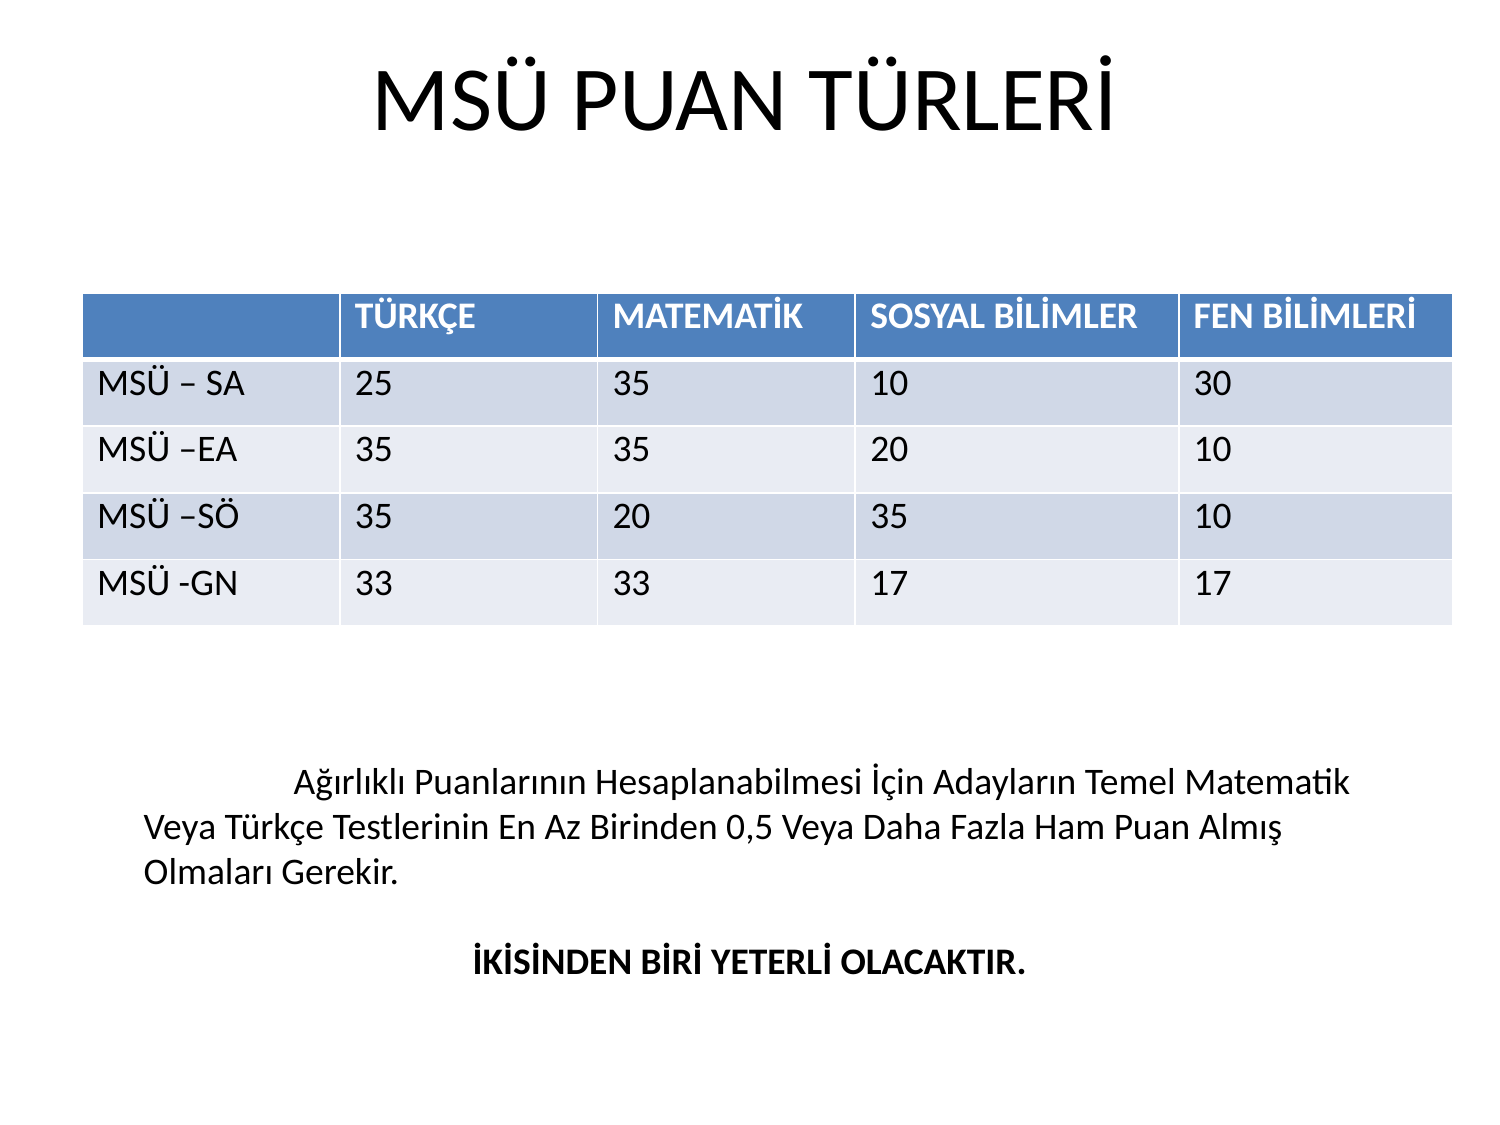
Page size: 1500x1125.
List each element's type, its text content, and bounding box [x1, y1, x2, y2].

table_cell MSÜ – SA [83, 362, 339, 425]
table_cell 35 [598, 427, 854, 492]
table_cell 17 [1180, 560, 1452, 625]
table_cell 10 [856, 362, 1178, 425]
table_header [83, 294, 339, 357]
table_cell 20 [856, 427, 1178, 492]
table_cell 25 [341, 362, 597, 425]
table_cell 20 [598, 494, 854, 559]
table_cell 33 [598, 560, 854, 625]
table_cell 35 [856, 494, 1178, 559]
text_box Ağırlıklı Puanlarının Hesaplanabilmesi İçin Adayların Temel Matematik Veya Türkçe Testlerinin En Az Birinden 0,5 Veya Daha Fazla Ham Puan Almış Olmaları Gerekir. İKİSİNDEN BİRİ YETERLİ OLACAKTIR. [128, 749, 1372, 990]
table_cell 33 [341, 560, 597, 625]
table_header SOSYAL BİLİMLER [856, 294, 1178, 357]
table_cell MSÜ -GN [83, 560, 339, 625]
table_cell MSÜ –EA [83, 427, 339, 492]
table_cell 30 [1180, 362, 1452, 425]
table_cell 10 [1180, 494, 1452, 559]
table_cell 35 [341, 494, 597, 559]
title MSÜ PUAN TÜRLERİ [70, 0, 1421, 188]
table_cell 35 [598, 362, 854, 425]
table_cell 10 [1180, 427, 1452, 492]
table_header MATEMATİK [598, 294, 854, 357]
table_header FEN BİLİMLERİ [1180, 294, 1452, 357]
table_header TÜRKÇE [341, 294, 597, 357]
table_cell MSÜ –SÖ [83, 494, 339, 559]
table_cell 35 [341, 427, 597, 492]
table_cell 17 [856, 560, 1178, 625]
